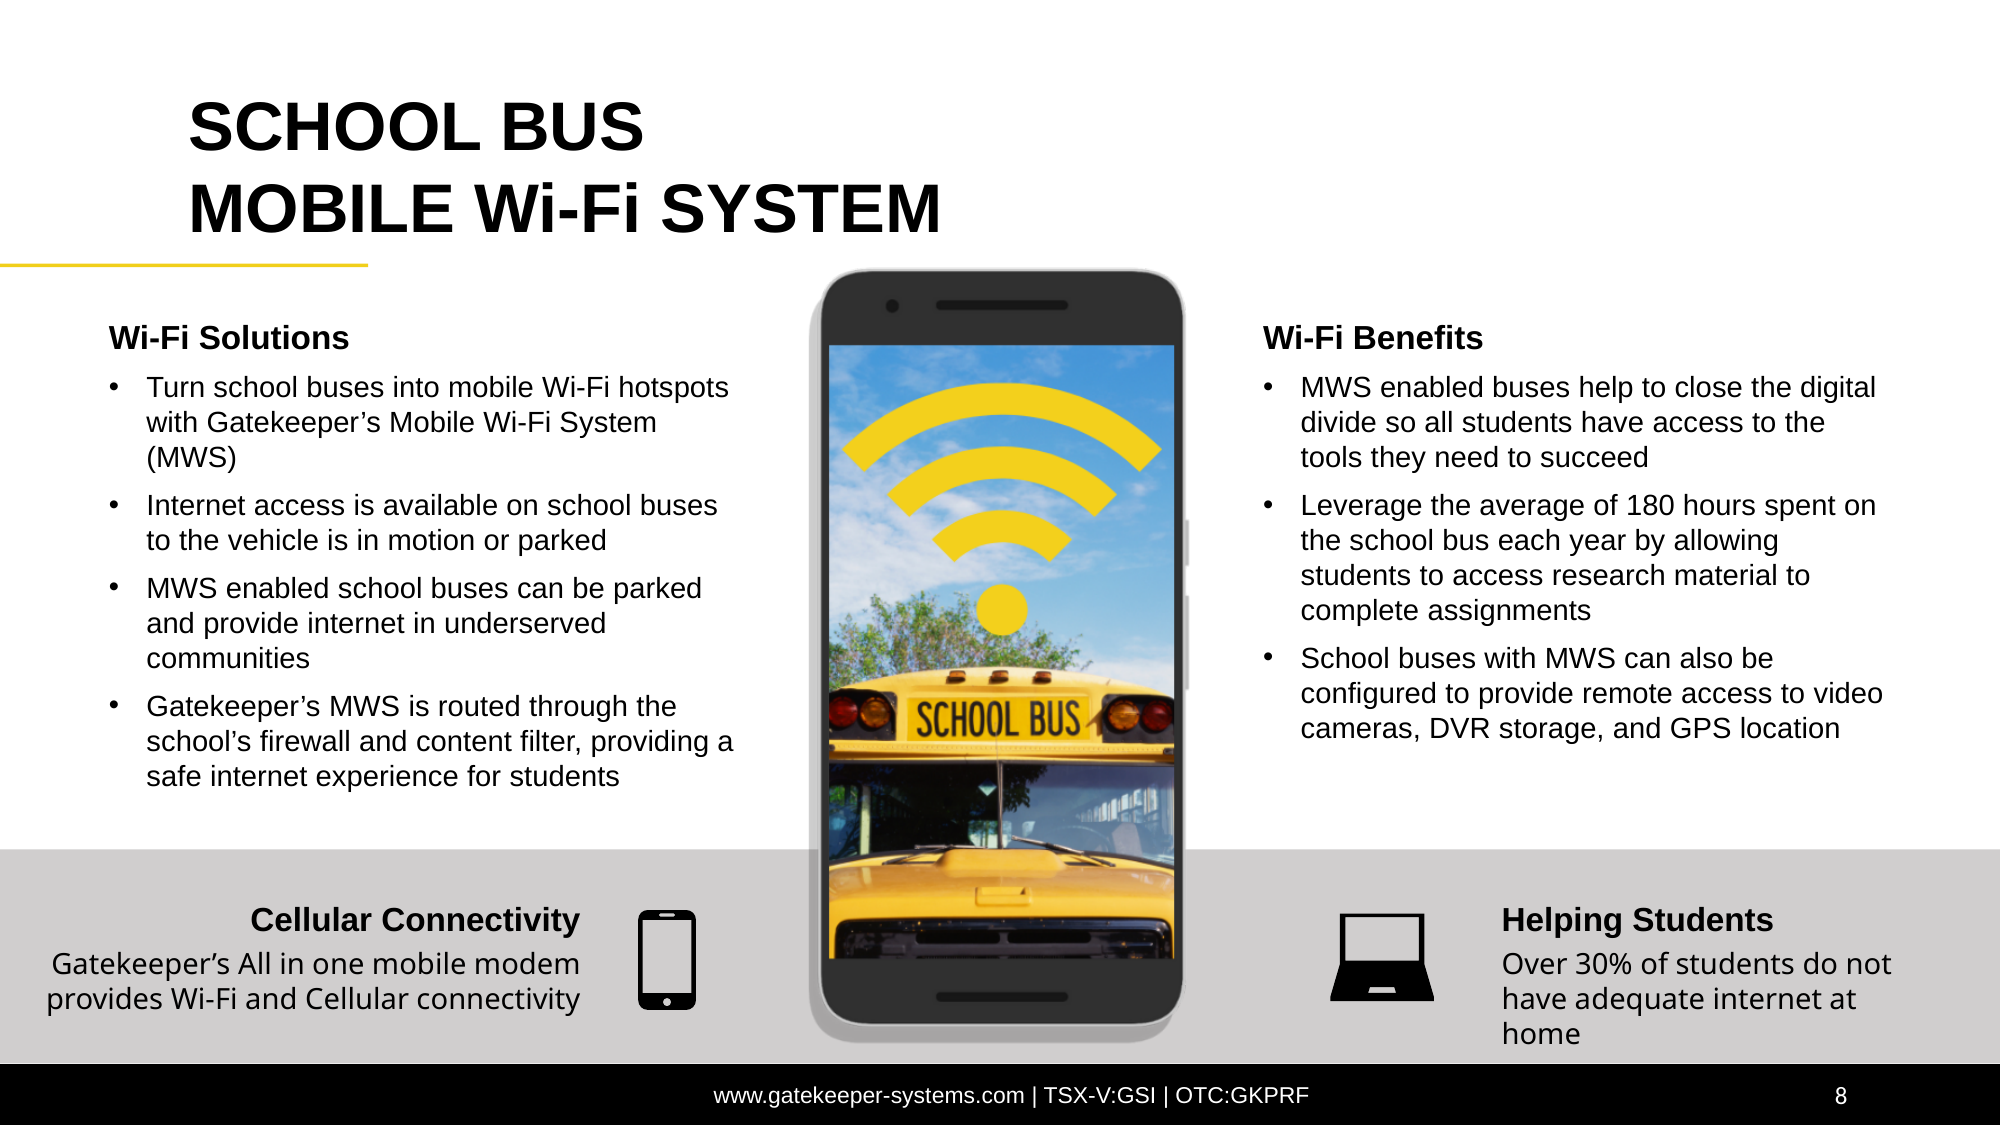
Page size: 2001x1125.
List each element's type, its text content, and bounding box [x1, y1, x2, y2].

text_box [5, 890, 596, 1060]
text_box [0, 848, 2000, 1064]
text_box [1330, 913, 1434, 1002]
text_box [1486, 890, 1944, 1025]
picture [718, 261, 1281, 1048]
text_box Wi-Fi Benefits MWS enabled buses help to close the digital divide so all students have access to the tools they need to succeed Leverage the average of 180 hours spent on the school bus each year by allowing students to access research material to complete assignments School buses with MWS can also be configured to provide remote access to video cameras, DVR storage, and GPS location [1281, 308, 1906, 834]
text_box [638, 910, 696, 1010]
title SCHOOL BUS MOBILE Wi-Fi SYSTEM [173, 66, 1827, 262]
text_box Wi-Fi Solutions Turn school buses into mobile Wi-Fi hotspots with Gatekeeper’s Mobile Wi-Fi System (MWS) Internet access is available on school buses to the vehicle is in motion or parked MWS enabled school buses can be parked and provide internet in underserved communities Gatekeeper’s MWS is routed through the school’s firewall and content filter, providing a safe internet experience for students [94, 308, 718, 834]
slide_number 8 [1412, 1065, 1863, 1125]
